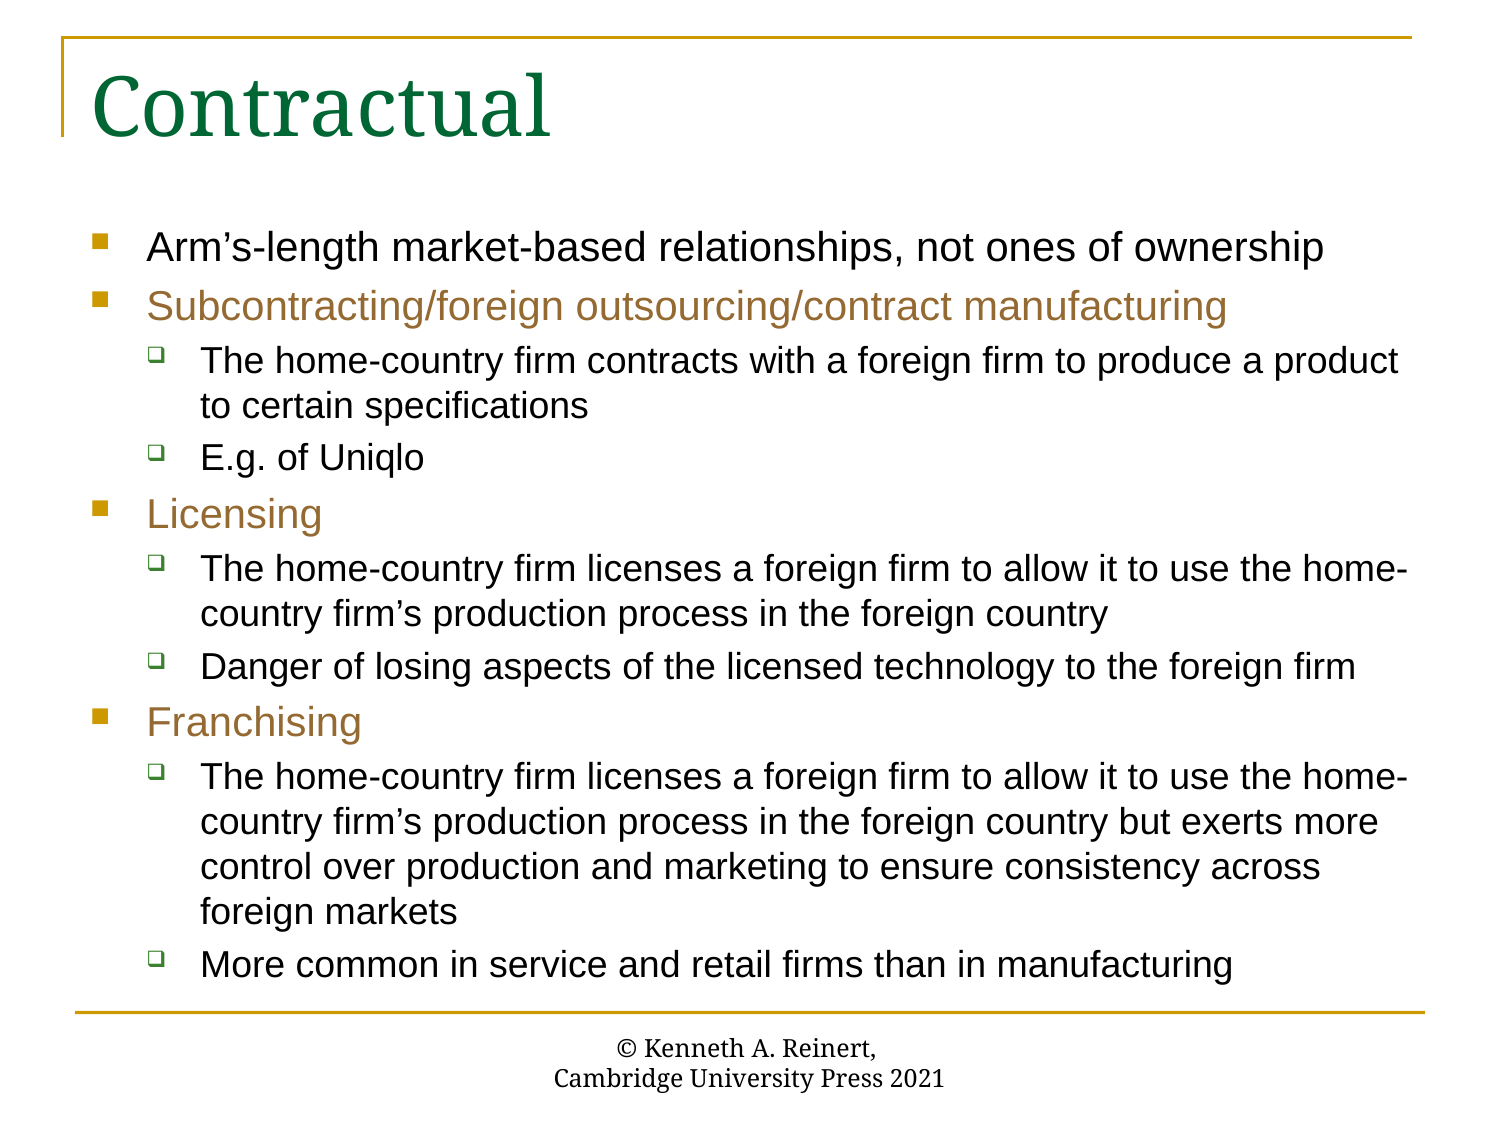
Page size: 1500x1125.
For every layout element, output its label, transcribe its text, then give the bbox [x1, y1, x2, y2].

list Arm’s-length market-based relationships, not ones of ownership Subcontracting/foreign outsourcing/contract manufacturing The home-country firm contracts with a foreign firm to produce a product to certain specifications E.g. of Uniqlo Licensing The home-country firm licenses a foreign firm to allow it to use the home-country firm’s production process in the foreign country Danger of losing aspects of the licensed technology to the foreign firm Franchising The home-country firm licenses a foreign firm to allow it to use the home-country firm’s production process in the foreign country but exerts more control over production and marketing to ensure consistency across foreign markets More common in service and retail firms than in manufacturing [74, 212, 1426, 1006]
footer © Kenneth A. Reinert, Cambridge University Press 2021 [512, 1024, 988, 1101]
title Contractual [74, 45, 1426, 212]
